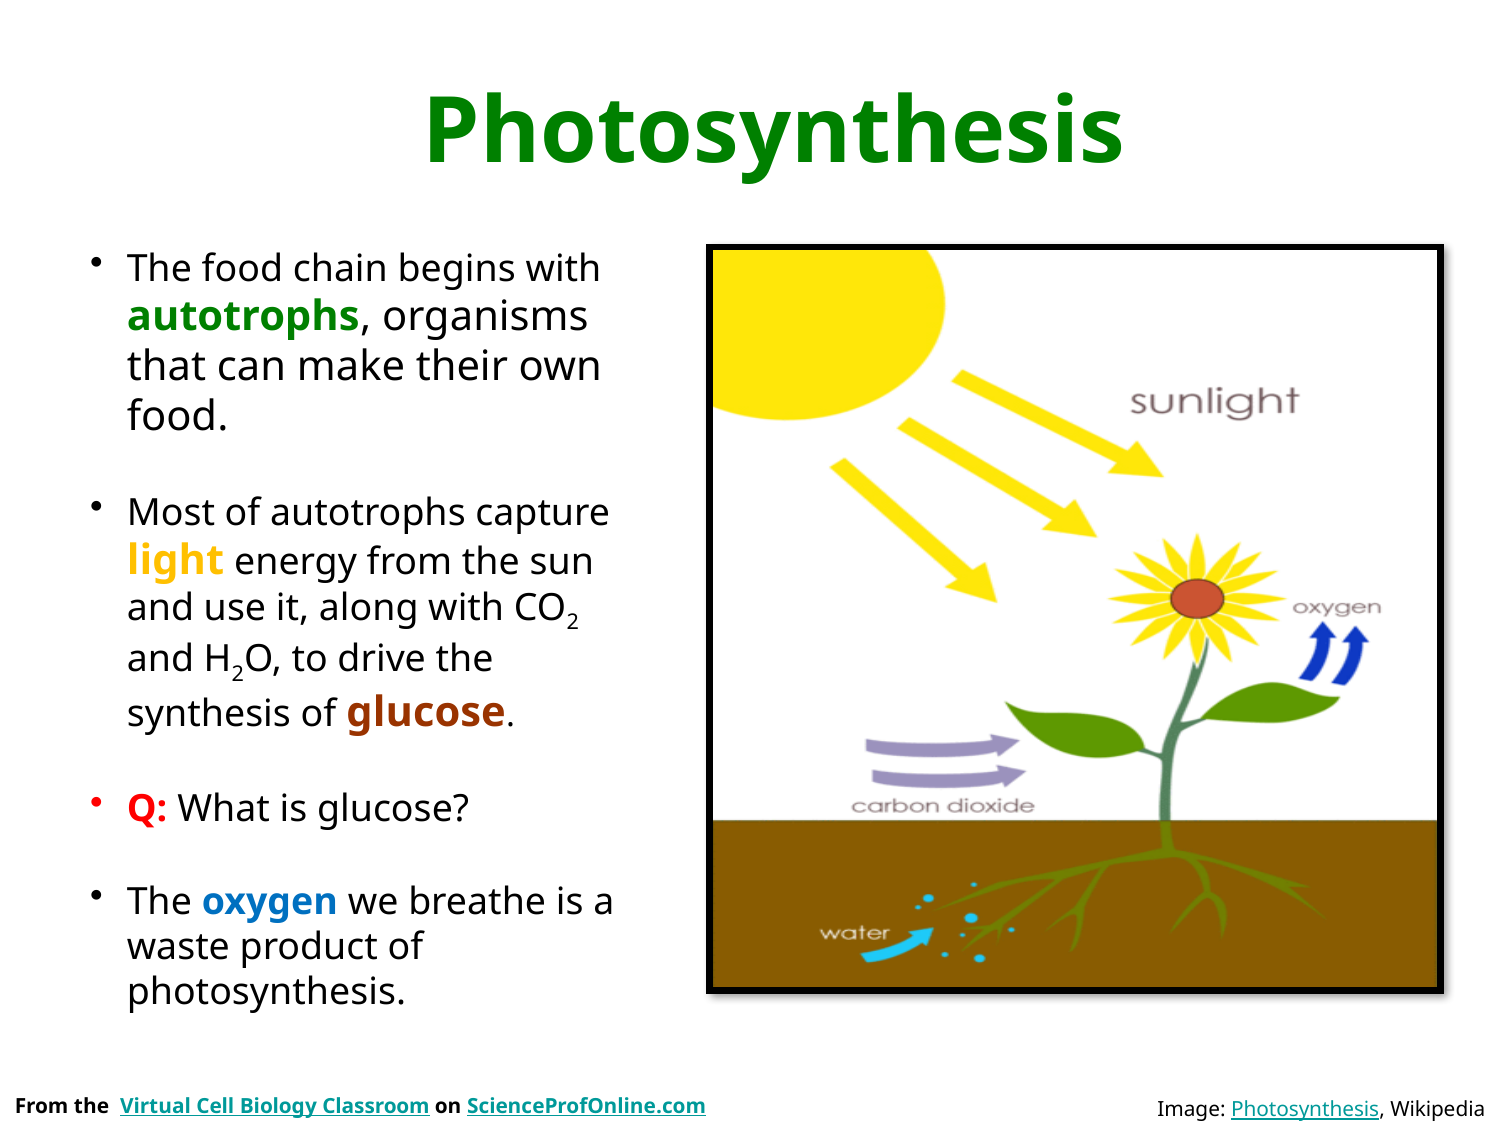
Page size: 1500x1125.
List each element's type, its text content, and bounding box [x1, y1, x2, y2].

list The food chain begins with autotrophs, organisms that can make their own food. Most of autotrophs capture light energy from the sun and use it, along with CO2 and H2O, to drive the synthesis of glucose. Q: What is glucose? The oxygen we breathe is a waste product of photosynthesis. [75, 236, 638, 1037]
text_box Image: Photosynthesis, Wikipedia [956, 1088, 1500, 1125]
picture [712, 249, 1438, 988]
text_box From the Virtual Cell Biology Classroom on ScienceProfOnline.com [0, 1084, 763, 1125]
text_box Photosynthesis [399, 38, 1148, 214]
